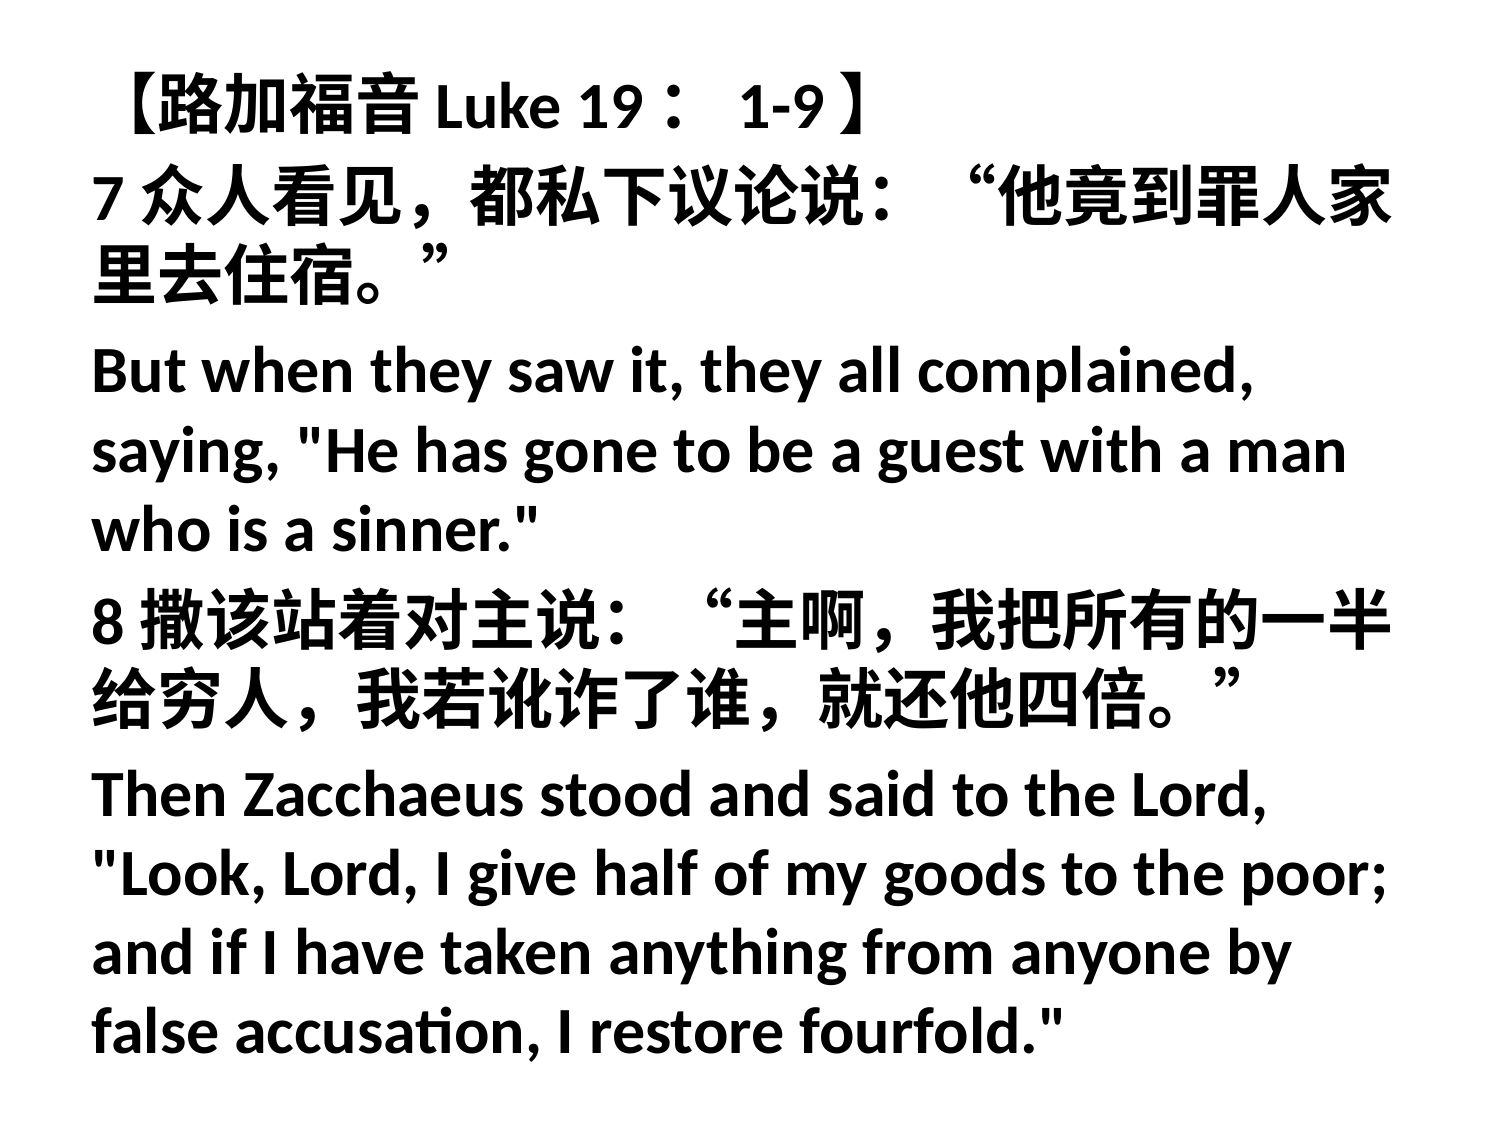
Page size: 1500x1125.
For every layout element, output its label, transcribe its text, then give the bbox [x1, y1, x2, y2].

subtitle 【路加福音Luke 19：1-9】 7众人看见，都私下议论说：“他竟到罪人家里去住宿。” But when they saw it, they all complained, saying, "He has gone to be a guest with a man who is a sinner." 8撒该站着对主说：“主啊，我把所有的一半给穷人，我若讹诈了谁，就还他四倍。” Then Zacchaeus stood and said to the Lord, "Look, Lord, I give half of my goods to the poor; and if I have taken anything from anyone by false accusation, I restore fourfold." [76, 54, 1436, 1094]
